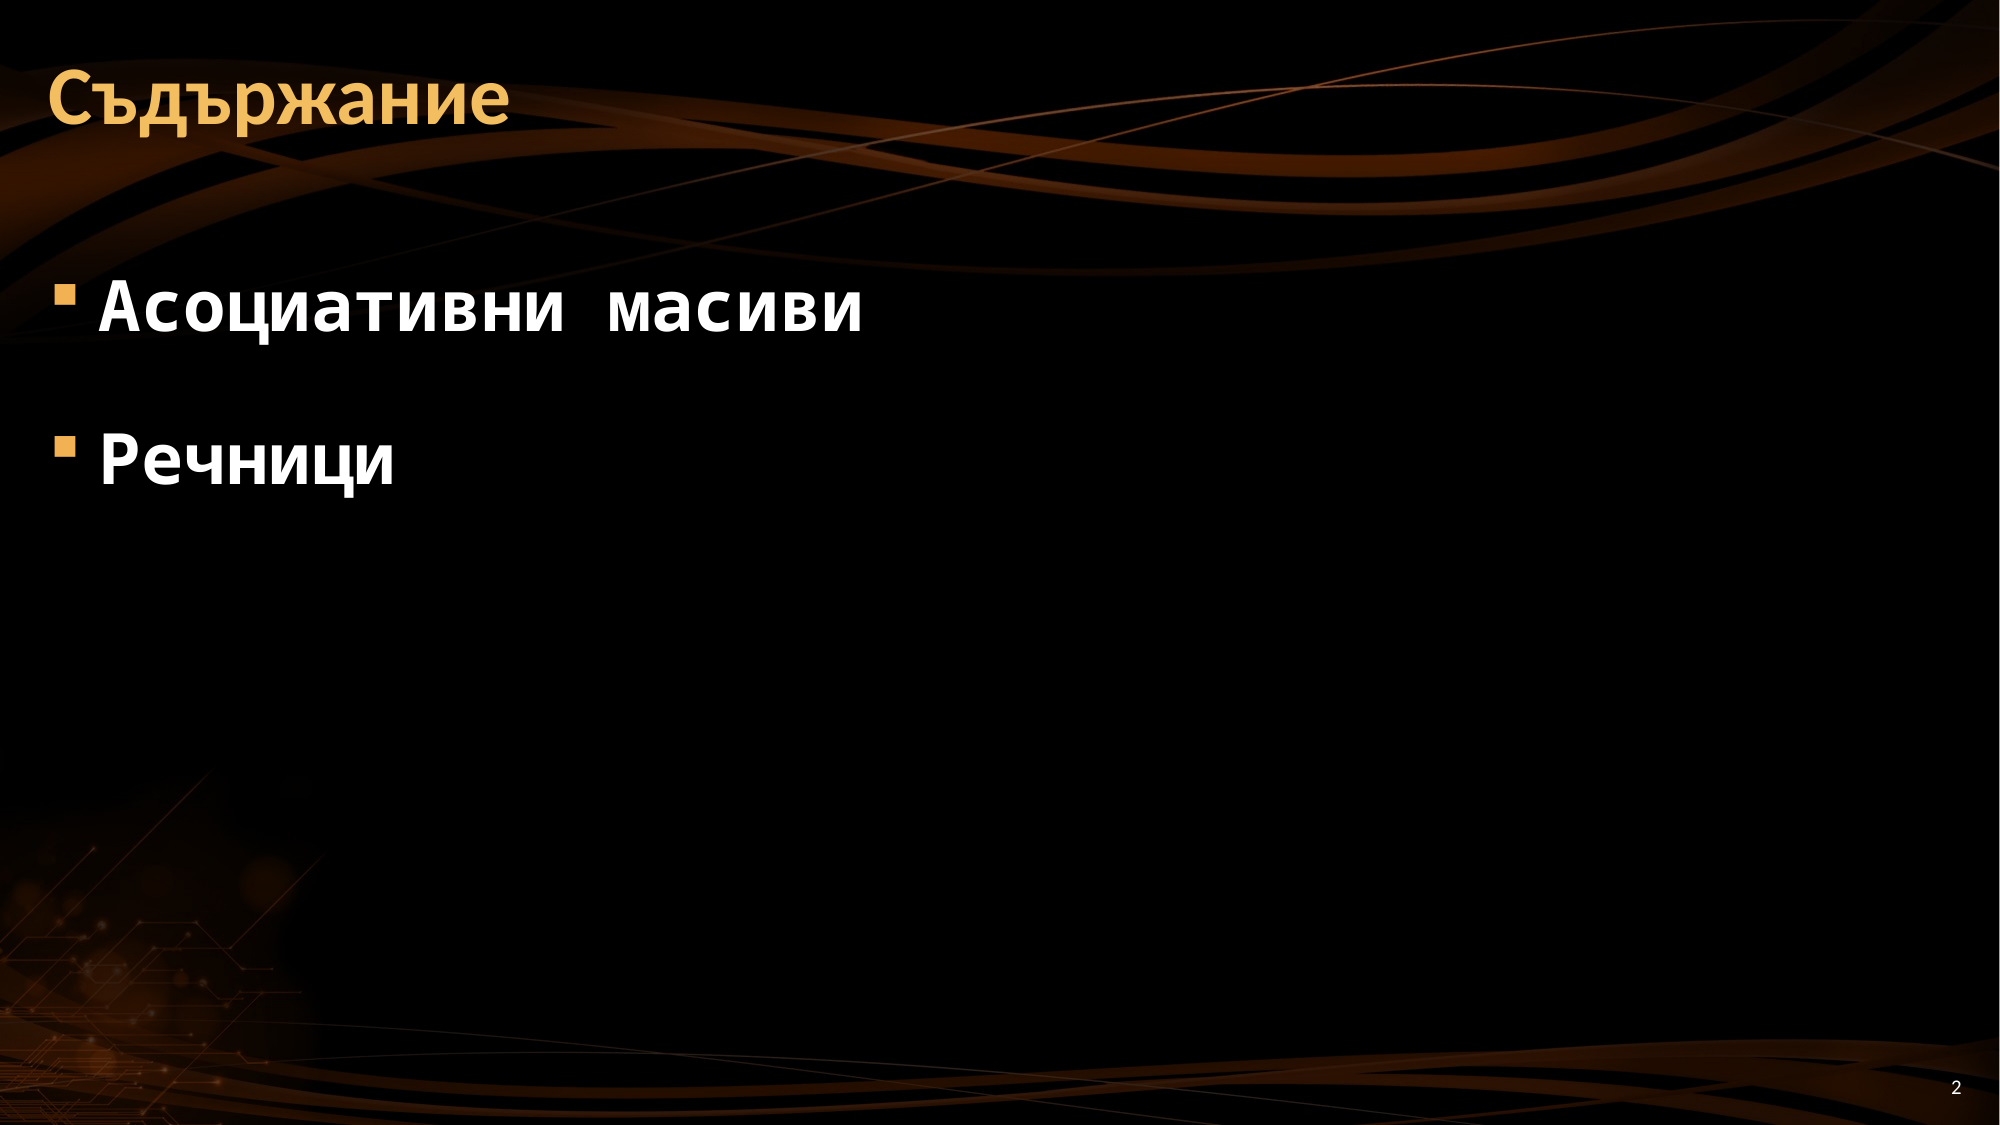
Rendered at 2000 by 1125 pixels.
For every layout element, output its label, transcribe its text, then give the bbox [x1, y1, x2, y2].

slide_number 2 [1897, 1070, 1968, 1103]
list Асоциативни масиви Речници [31, 212, 1968, 1089]
title Съдържание [30, 6, 813, 189]
picture [0, 0, 2000, 1125]
